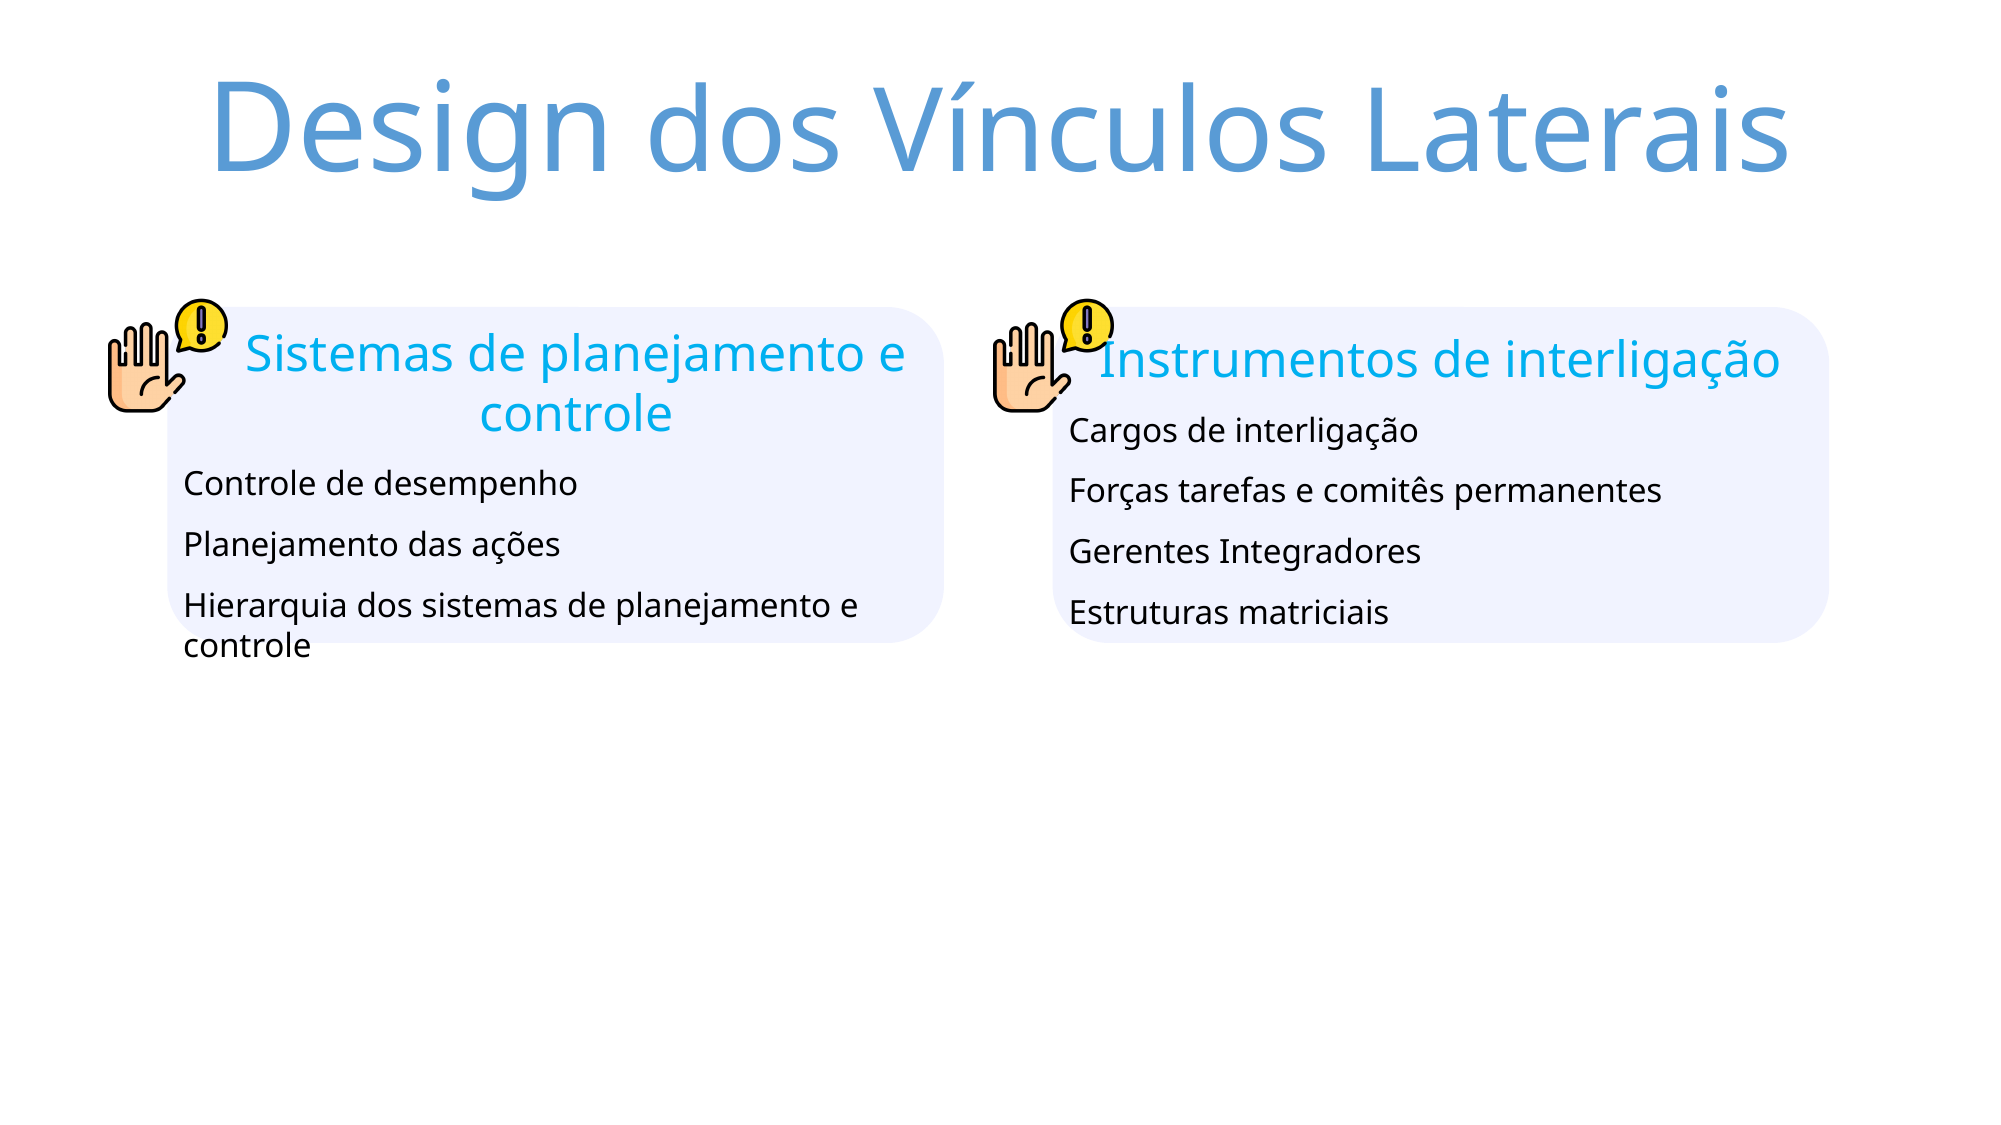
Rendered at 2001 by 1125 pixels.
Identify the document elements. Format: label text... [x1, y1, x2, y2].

picture [108, 295, 229, 416]
picture [993, 295, 1114, 416]
title Design dos Vínculos Laterais [0, 46, 2000, 216]
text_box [167, 306, 986, 643]
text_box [1053, 307, 1829, 650]
picture [1110, 345, 1114, 374]
